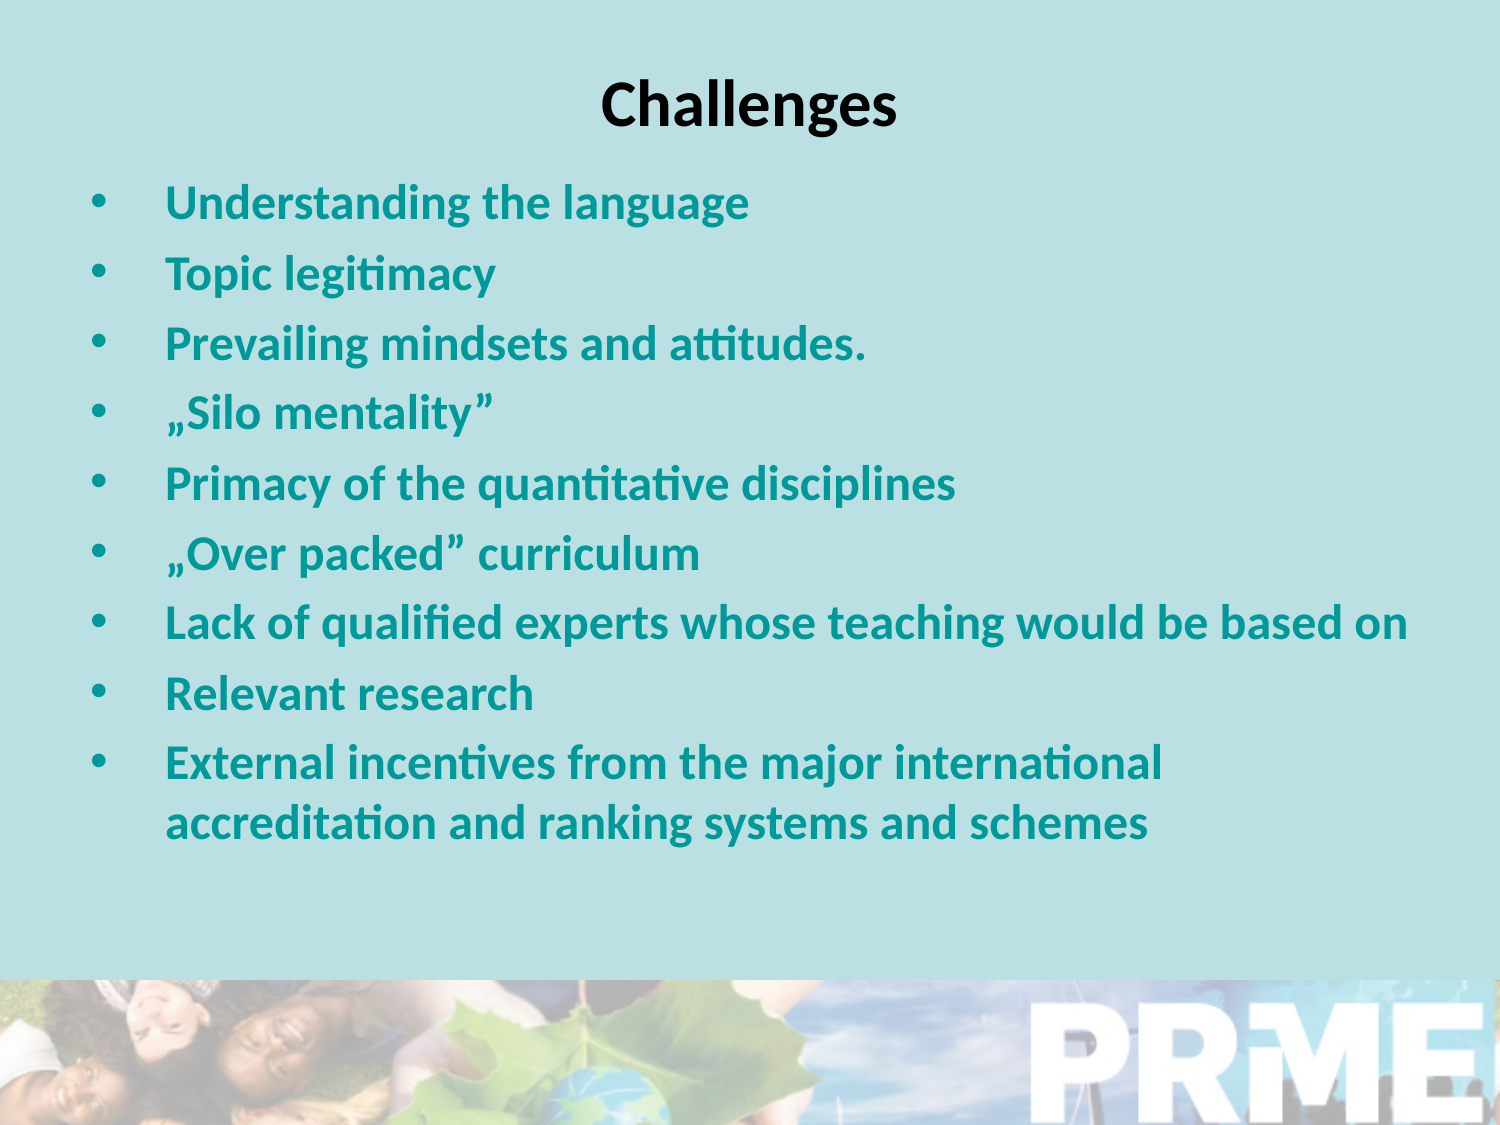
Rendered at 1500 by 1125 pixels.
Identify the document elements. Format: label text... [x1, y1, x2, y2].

title Challenges [112, 37, 1388, 162]
picture [0, 980, 1500, 1125]
subtitle Understanding the language Topic legitimacy Prevailing mindsets and attitudes. „Silo mentality” Primacy of the quantitative disciplines „Over packed” curriculum Lack of qualified experts whose teaching would be based on Relevant research External incentives from the major international accreditation and ranking systems and schemes [75, 162, 1438, 913]
